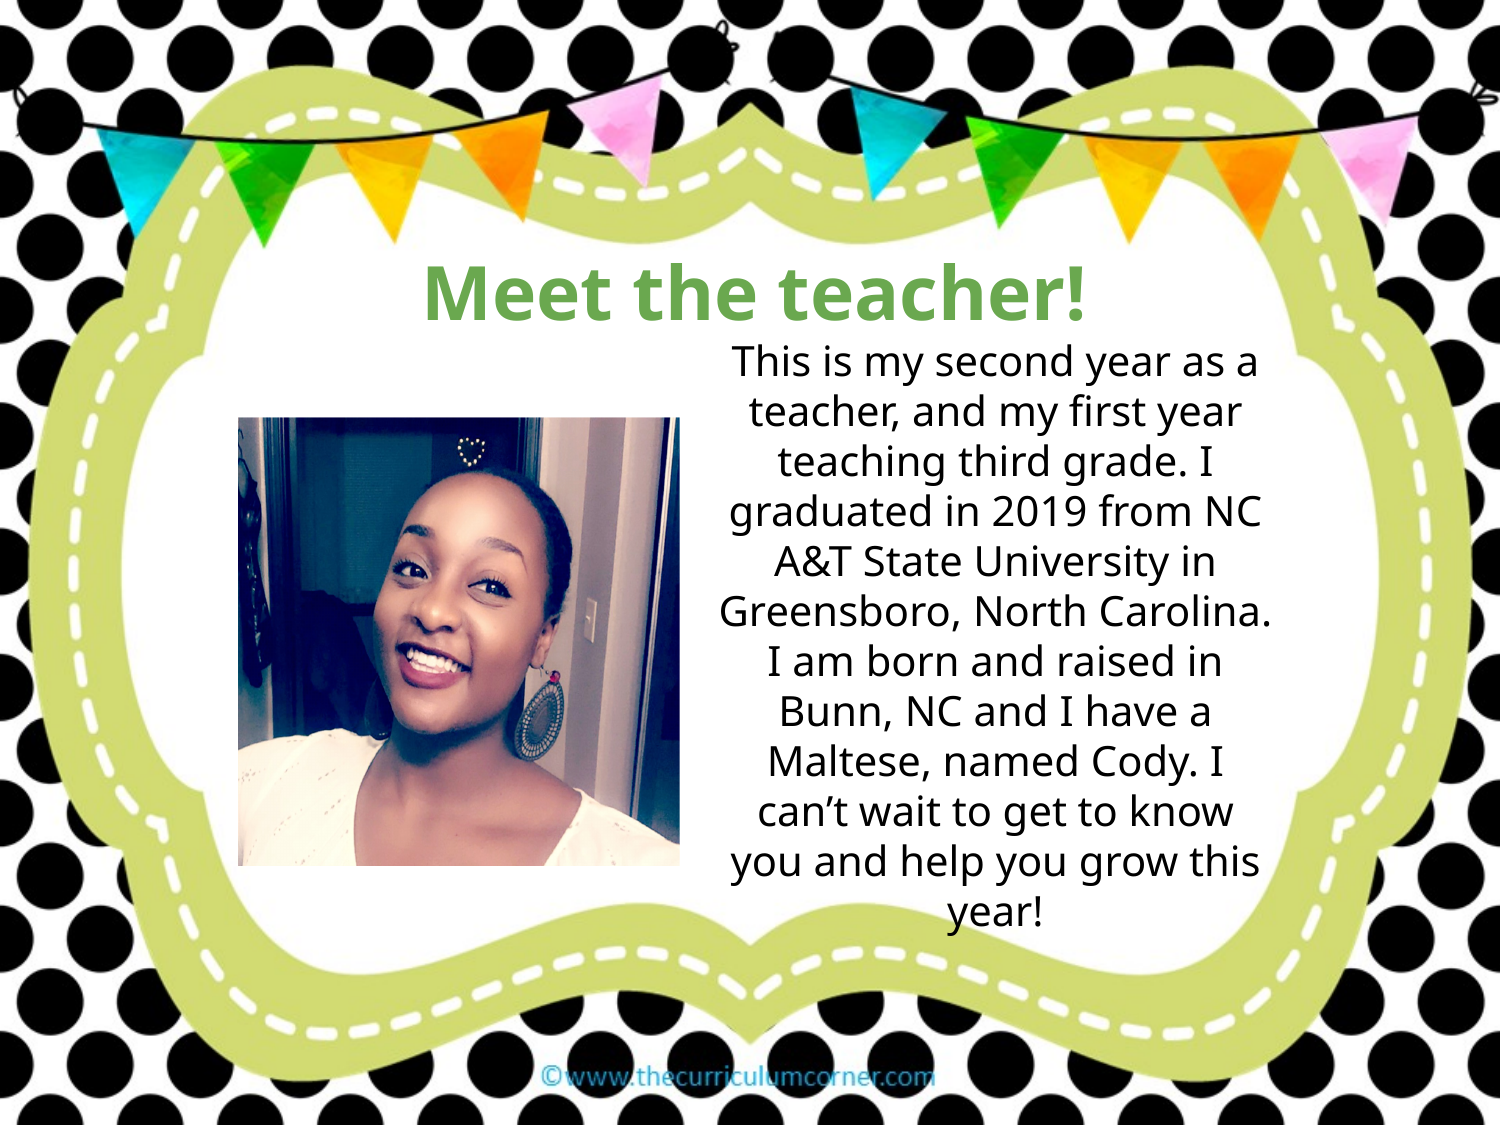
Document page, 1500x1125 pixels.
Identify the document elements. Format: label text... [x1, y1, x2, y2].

text_box Meet the teacher! [406, 237, 1124, 343]
text_box This is my second year as a teacher, and my first year teaching third grade. I graduated in 2019 from NC A&T State University in Greensboro, North Carolina. I am born and raised in Bunn, NC and I have a Maltese, named Cody. I can’t wait to get to know you and help you grow this year! [701, 326, 1290, 943]
picture [0, 0, 1500, 1125]
